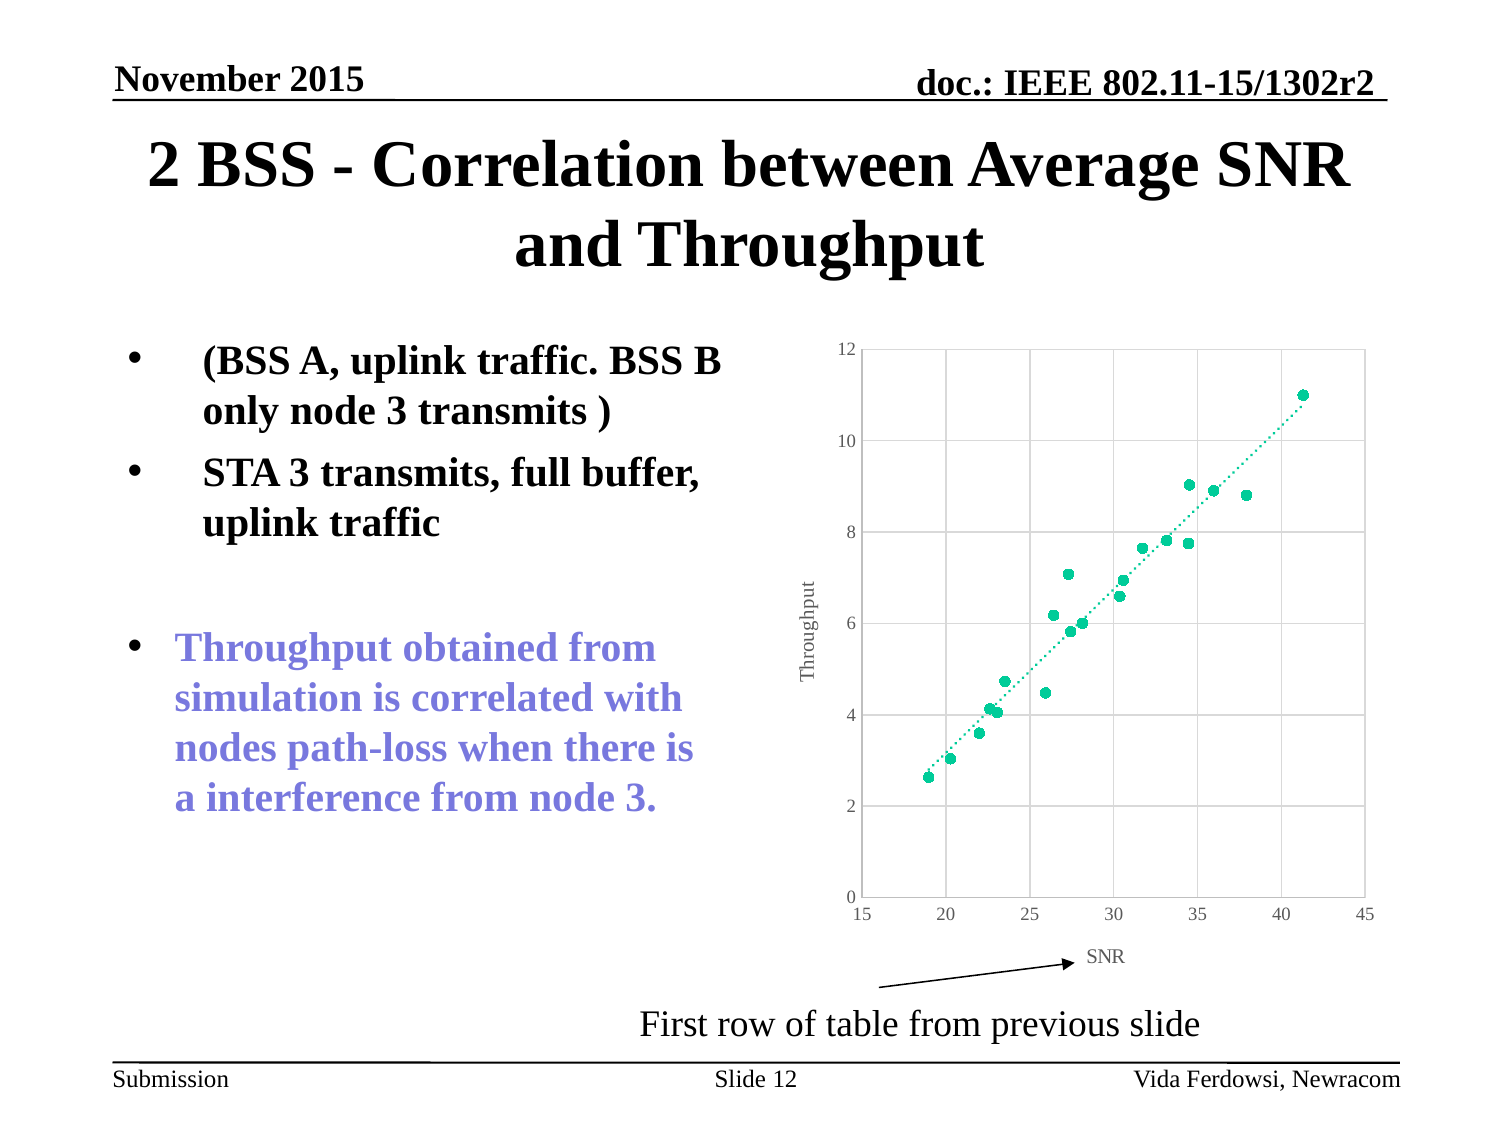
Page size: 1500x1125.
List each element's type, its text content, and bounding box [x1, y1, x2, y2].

footer Vida Ferdowsi, Newracom [878, 1061, 1402, 1093]
title 2 BSS - Correlation between Average SNR and Throughput [112, 112, 1388, 288]
slide_number Slide 12 [712, 1061, 800, 1123]
chart [761, 324, 1388, 1000]
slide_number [114, 54, 423, 100]
list (BSS A, uplink traffic. BSS B only node 3 transmits ) STA 3 transmits, full buffer, uplink traffic Throughput obtained from simulation is correlated with nodes path-loss when there is a interference from node 3. [112, 324, 738, 926]
text_box First row of table from previous slide [624, 991, 1388, 1052]
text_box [878, 962, 1075, 988]
